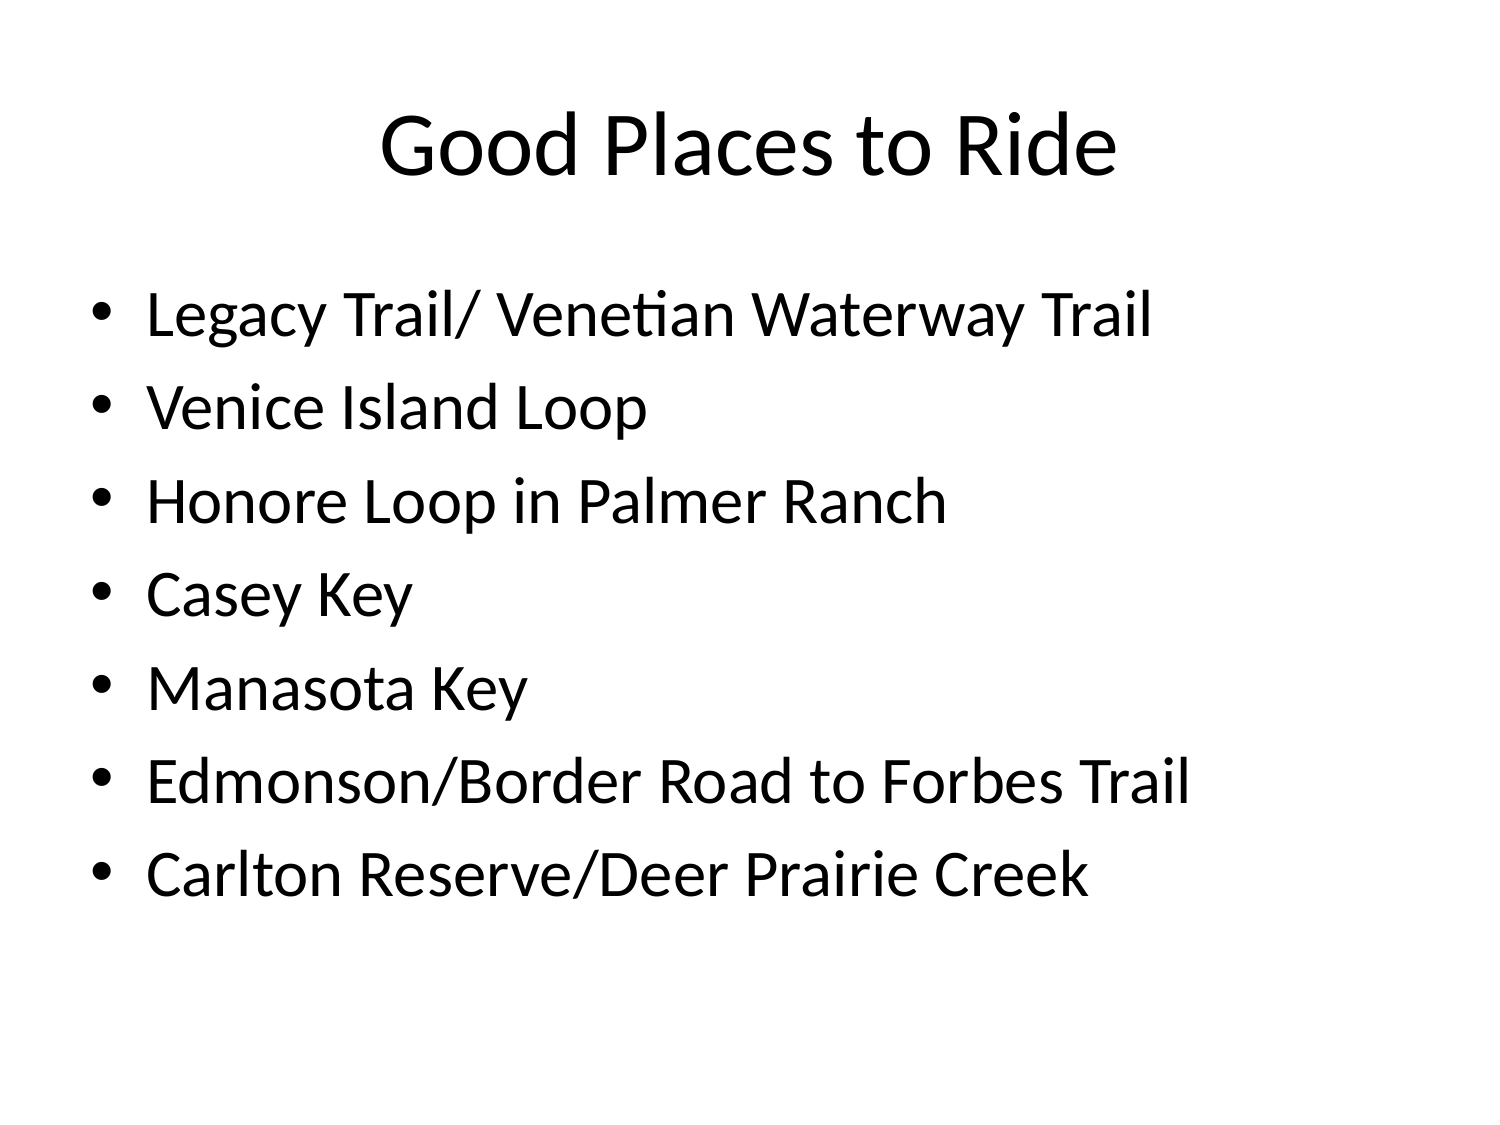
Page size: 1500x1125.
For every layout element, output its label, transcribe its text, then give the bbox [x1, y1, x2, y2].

title Good Places to Ride [75, 45, 1425, 233]
list Legacy Trail/ Venetian Waterway Trail Venice Island Loop Honore Loop in Palmer Ranch Casey Key Manasota Key Edmonson/Border Road to Forbes Trail Carlton Reserve/Deer Prairie Creek [75, 262, 1425, 1005]
